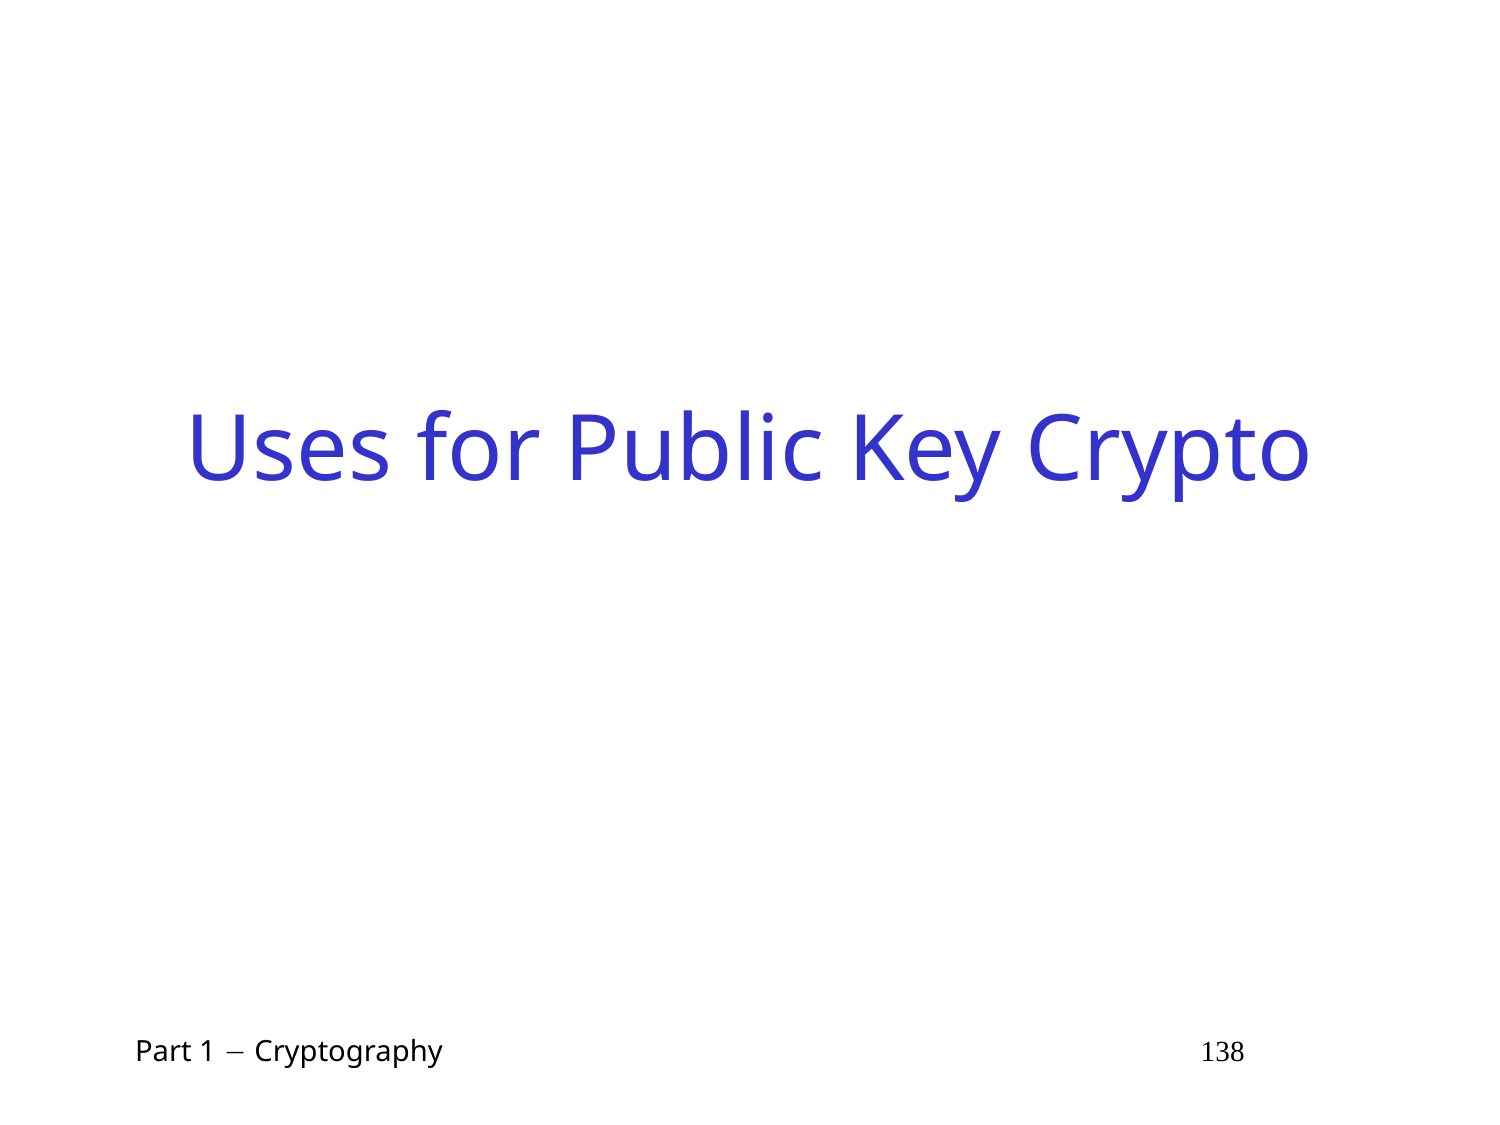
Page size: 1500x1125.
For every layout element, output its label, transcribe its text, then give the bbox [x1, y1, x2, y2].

title Uses for Public Key Crypto [112, 349, 1388, 538]
footer Part 1  Cryptography 138 [112, 1024, 1401, 1101]
